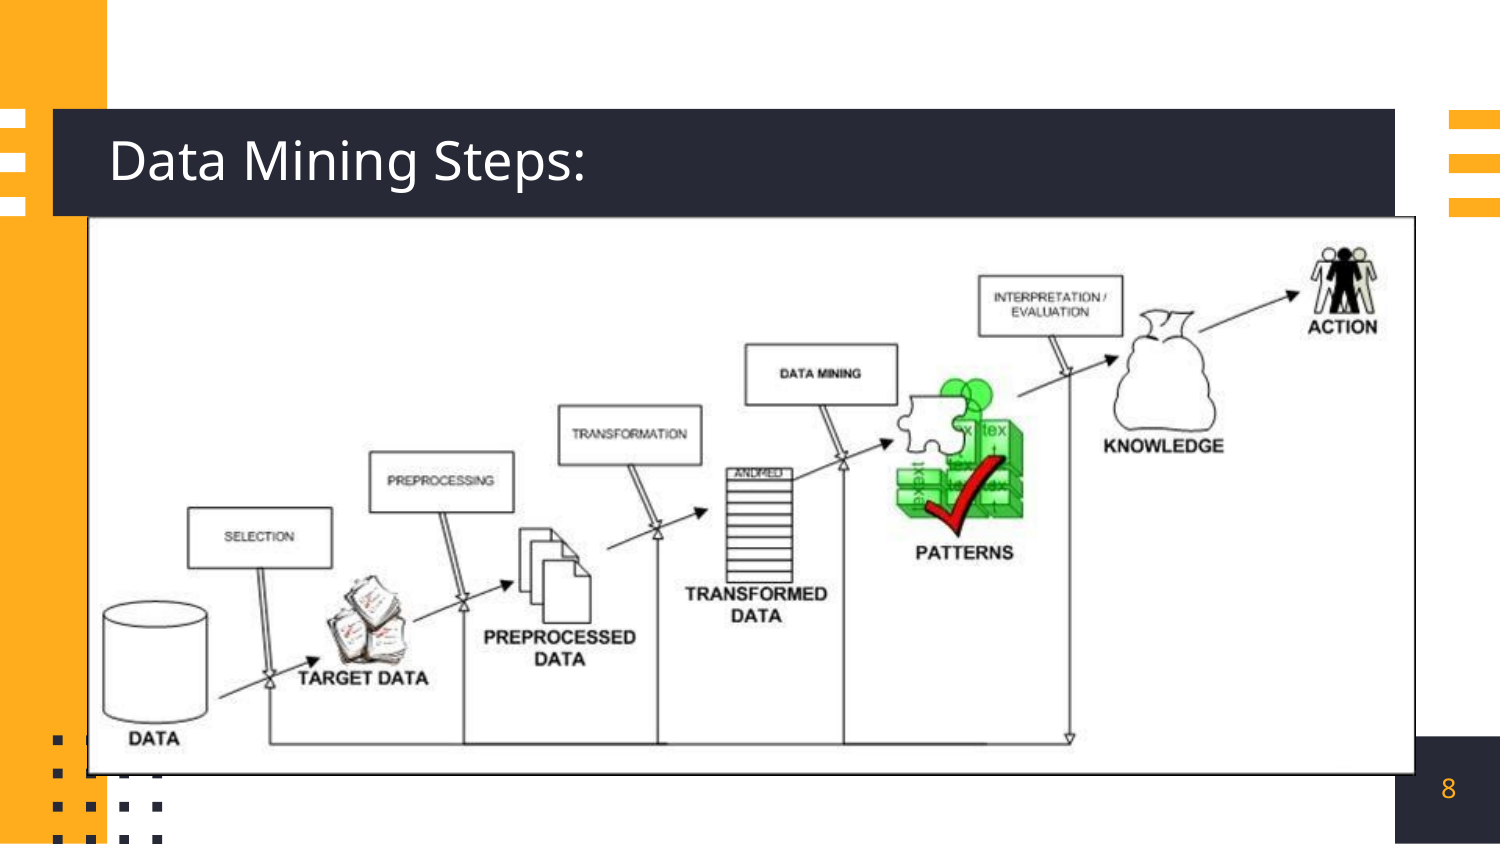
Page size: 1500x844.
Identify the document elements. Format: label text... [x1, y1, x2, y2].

slide_number ‹#› [1395, 736, 1500, 844]
title Data Mining Steps: [108, 108, 1396, 214]
picture [87, 215, 1416, 776]
